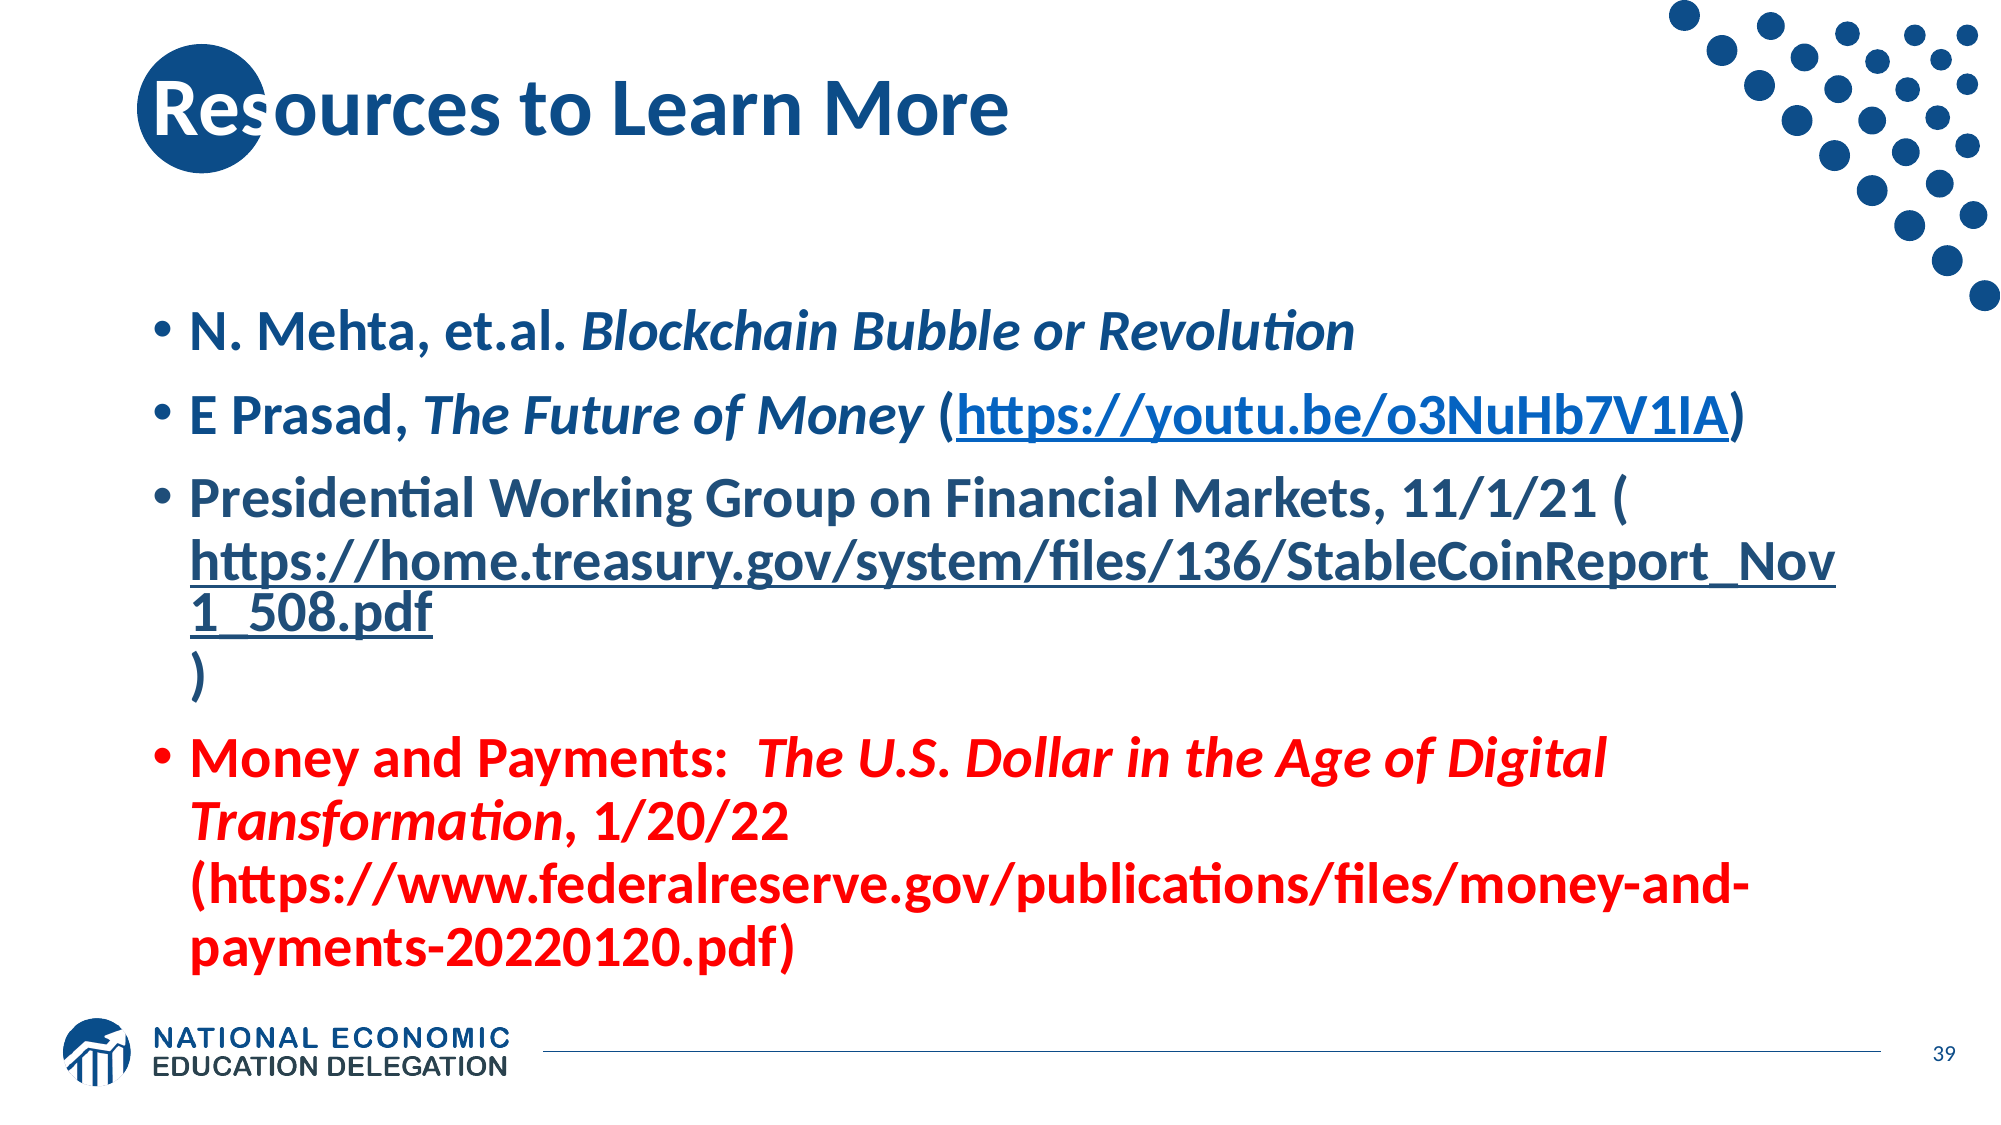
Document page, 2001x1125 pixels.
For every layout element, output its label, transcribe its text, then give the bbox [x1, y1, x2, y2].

slide_number 39 [1521, 1022, 1972, 1082]
picture [55, 1013, 520, 1091]
list N. Mehta, et.al. Blockchain Bubble or Revolution E Prasad, The Future of Money (https://youtu.be/o3NuHb7V1IA) Presidential Working Group on Financial Markets, 11/1/21 (https://home.treasury.gov/system/files/136/StableCoinReport_Nov1_508.pdf) Money and Payments: The U.S. Dollar in the Age of Digital Transformation, 1/20/22 (https://www.federalreserve.gov/publications/files/money-and-payments-20220120.pdf) [137, 257, 1863, 972]
title Resources to Learn More [137, 0, 1863, 218]
